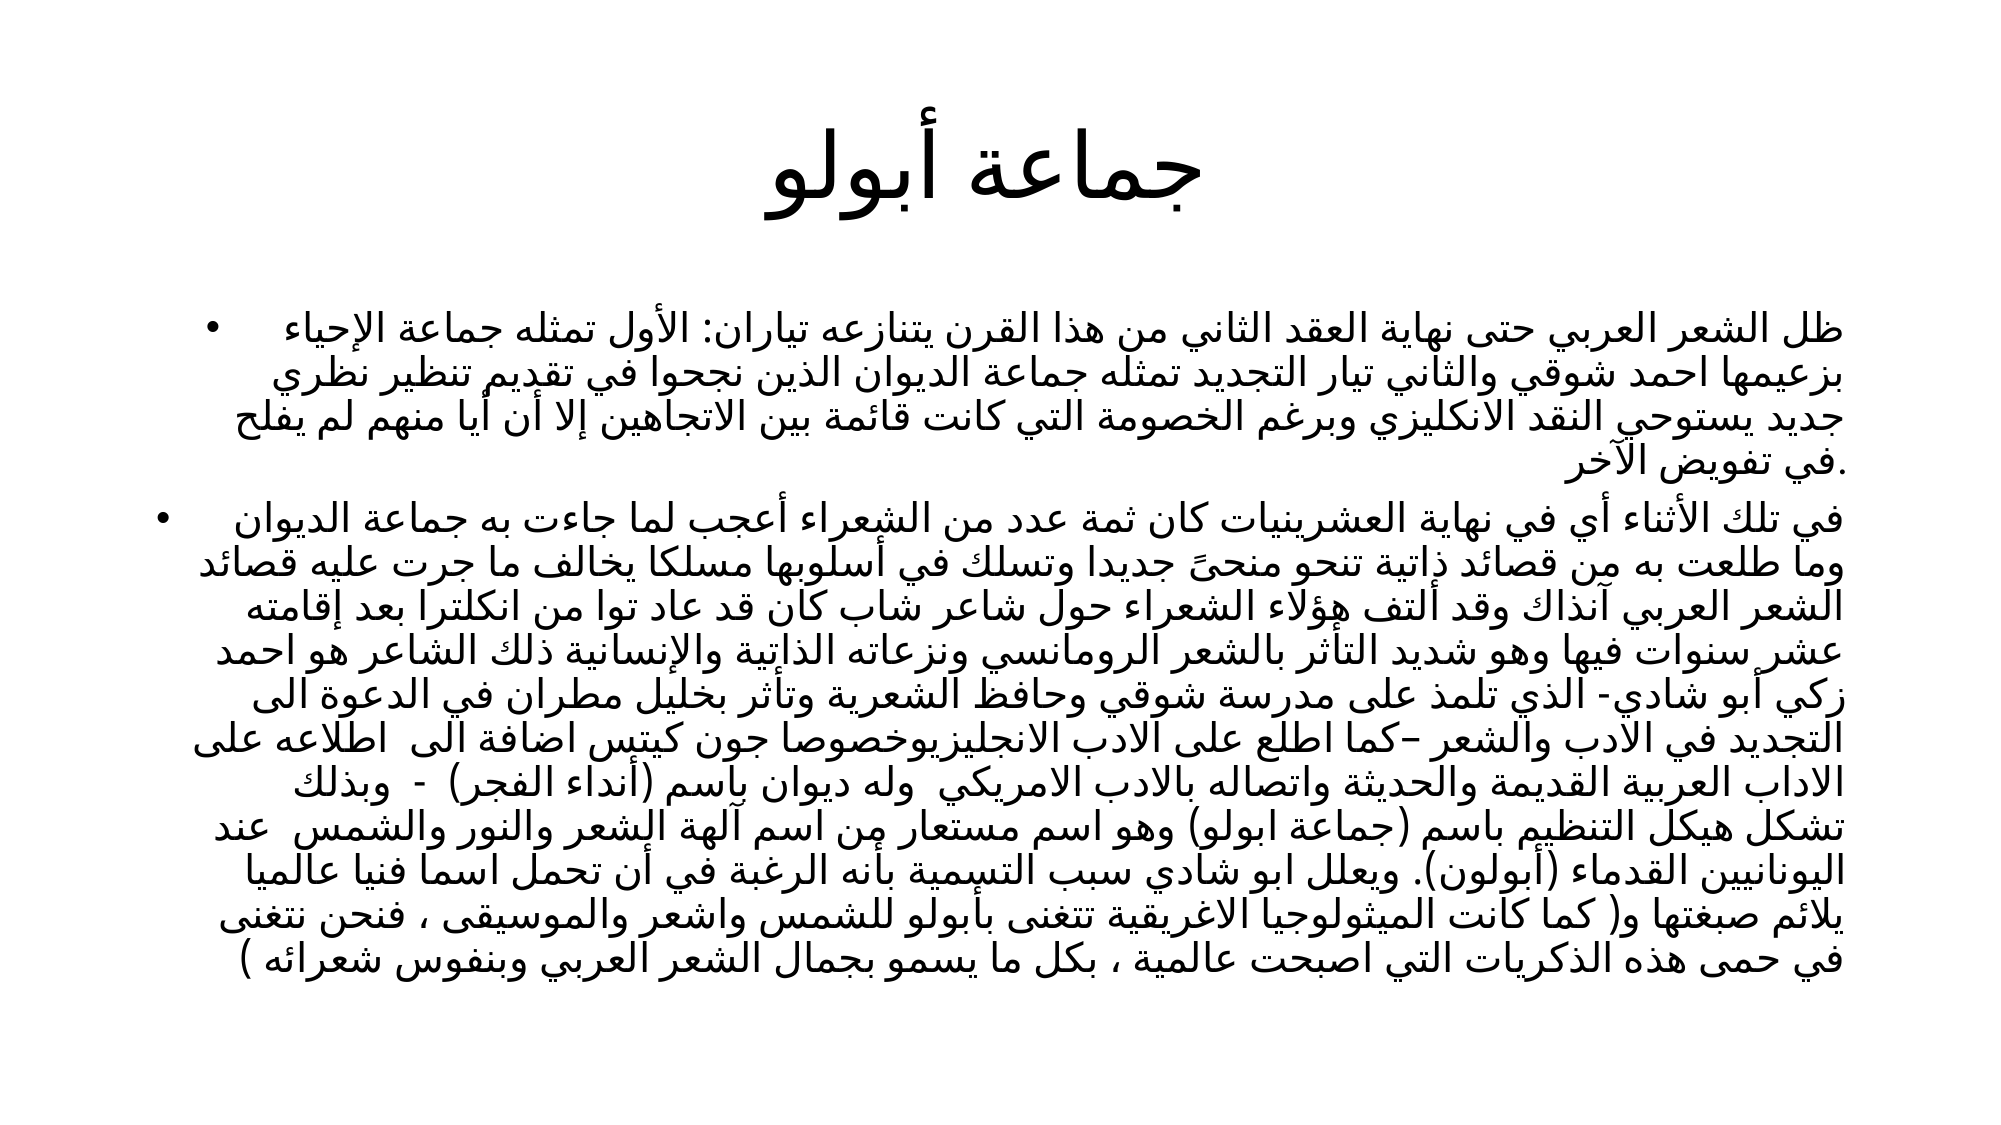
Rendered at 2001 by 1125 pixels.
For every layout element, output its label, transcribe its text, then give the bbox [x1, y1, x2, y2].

list ظل الشعر العربي حتى نهاية العقد الثاني من هذا القرن يتنازعه تياران: الأول تمثله جماعة الإحياء بزعيمها احمد شوقي والثاني تيار التجديد تمثله جماعة الديوان الذين نجحوا في تقديم تنظير نظري جديد يستوحي النقد الانكليزي وبرغم الخصومة التي كانت قائمة بين الاتجاهين إلا أن أيا منهم لم يفلح في تفويض الآخر. في تلك الأثناء أي في نهاية العشرينيات كان ثمة عدد من الشعراء أعجب لما جاءت به جماعة الديوان وما طلعت به من قصائد ذاتية تنحو منحىً جديدا وتسلك في أسلوبها مسلكا يخالف ما جرت عليه قصائد الشعر العربي آنذاك وقد ألتف هؤلاء الشعراء حول شاعر شاب كان قد عاد توا من انكلترا بعد إقامته عشر سنوات فيها وهو شديد التأثر بالشعر الرومانسي ونزعاته الذاتية والإنسانية ذلك الشاعر هو احمد زكي أبو شادي- الذي تلمذ على مدرسة شوقي وحافظ الشعرية وتأثر بخليل مطران في الدعوة الى التجديد في الادب والشعر –كما اطلع على الادب الانجليزيوخصوصا جون كيتس اضافة الى اطلاعه على الاداب العربية القديمة والحديثة واتصاله بالادب الامريكي وله ديوان باسم (أنداء الفجر) - وبذلك تشكل هيكل التنظيم باسم (جماعة ابولو) وهو اسم مستعار من اسم آلهة الشعر والنور والشمس عند اليونانيين القدماء (أبولون). ويعلل ابو شادي سبب التسمية بأنه الرغبة في أن تحمل اسما فنيا عالميا يلائم صبغتها و( كما كانت الميثولوجيا الاغريقية تتغنى بأبولو للشمس واشعر والموسيقى ، فنحن نتغنى في حمى هذه الذكريات التي اصبحت عالمية ، بكل ما يسمو بجمال الشعر العربي وبنفوس شعرائه ) [137, 299, 1863, 1014]
title جماعة أبولو [137, 59, 1863, 278]
